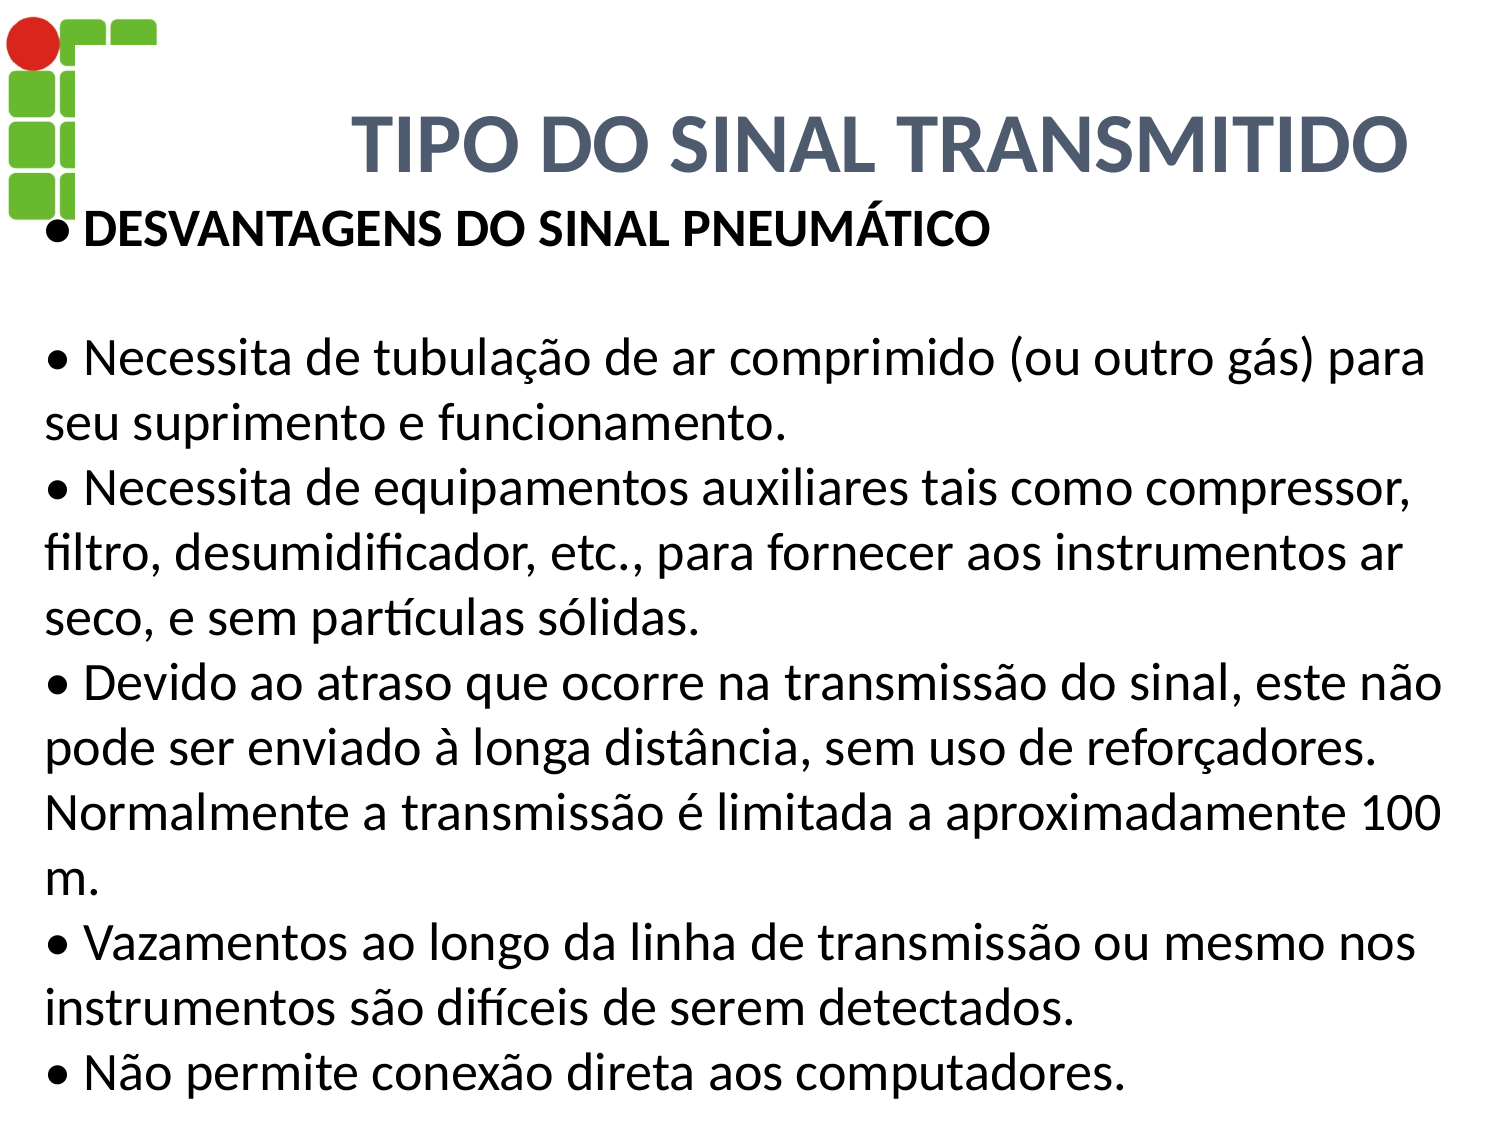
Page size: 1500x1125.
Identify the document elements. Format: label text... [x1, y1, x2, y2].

text_box • DESVANTAGENS DO SINAL PNEUMÁTICO • Necessita de tubulação de ar comprimido (ou outro gás) para seu suprimento e funcionamento. • Necessita de equipamentos auxiliares tais como compressor, filtro, desumidificador, etc., para fornecer aos instrumentos ar seco, e sem partículas sólidas. • Devido ao atraso que ocorre na transmissão do sinal, este não pode ser enviado à longa distância, sem uso de reforçadores. Normalmente a transmissão é limitada a aproximadamente 100 m. • Vazamentos ao longo da linha de transmissão ou mesmo nos instrumentos são difíceis de serem detectados. • Não permite conexão direta aos computadores. [29, 184, 1471, 1109]
title TIPO DO SINAL TRANSMITIDO [75, 45, 1425, 184]
picture [0, 0, 522, 231]
